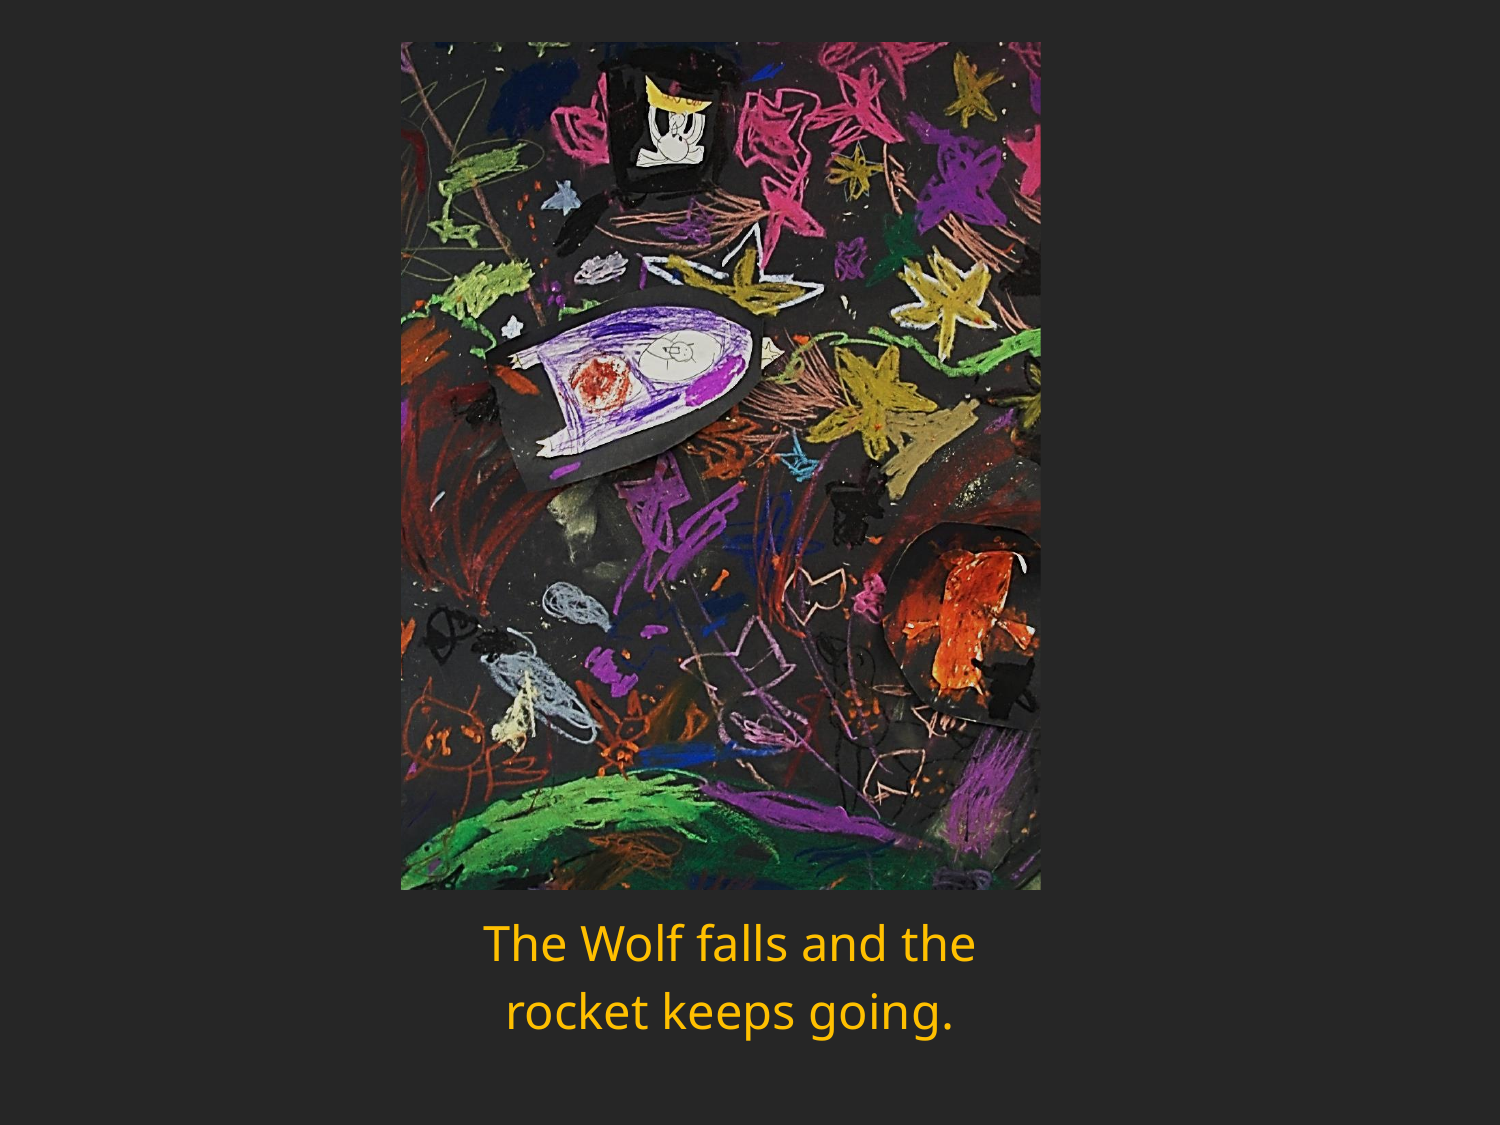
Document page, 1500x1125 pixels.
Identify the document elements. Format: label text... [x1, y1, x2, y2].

subtitle The Wolf falls and the rocket keeps going. [205, 905, 1255, 1047]
picture [400, 42, 1041, 890]
